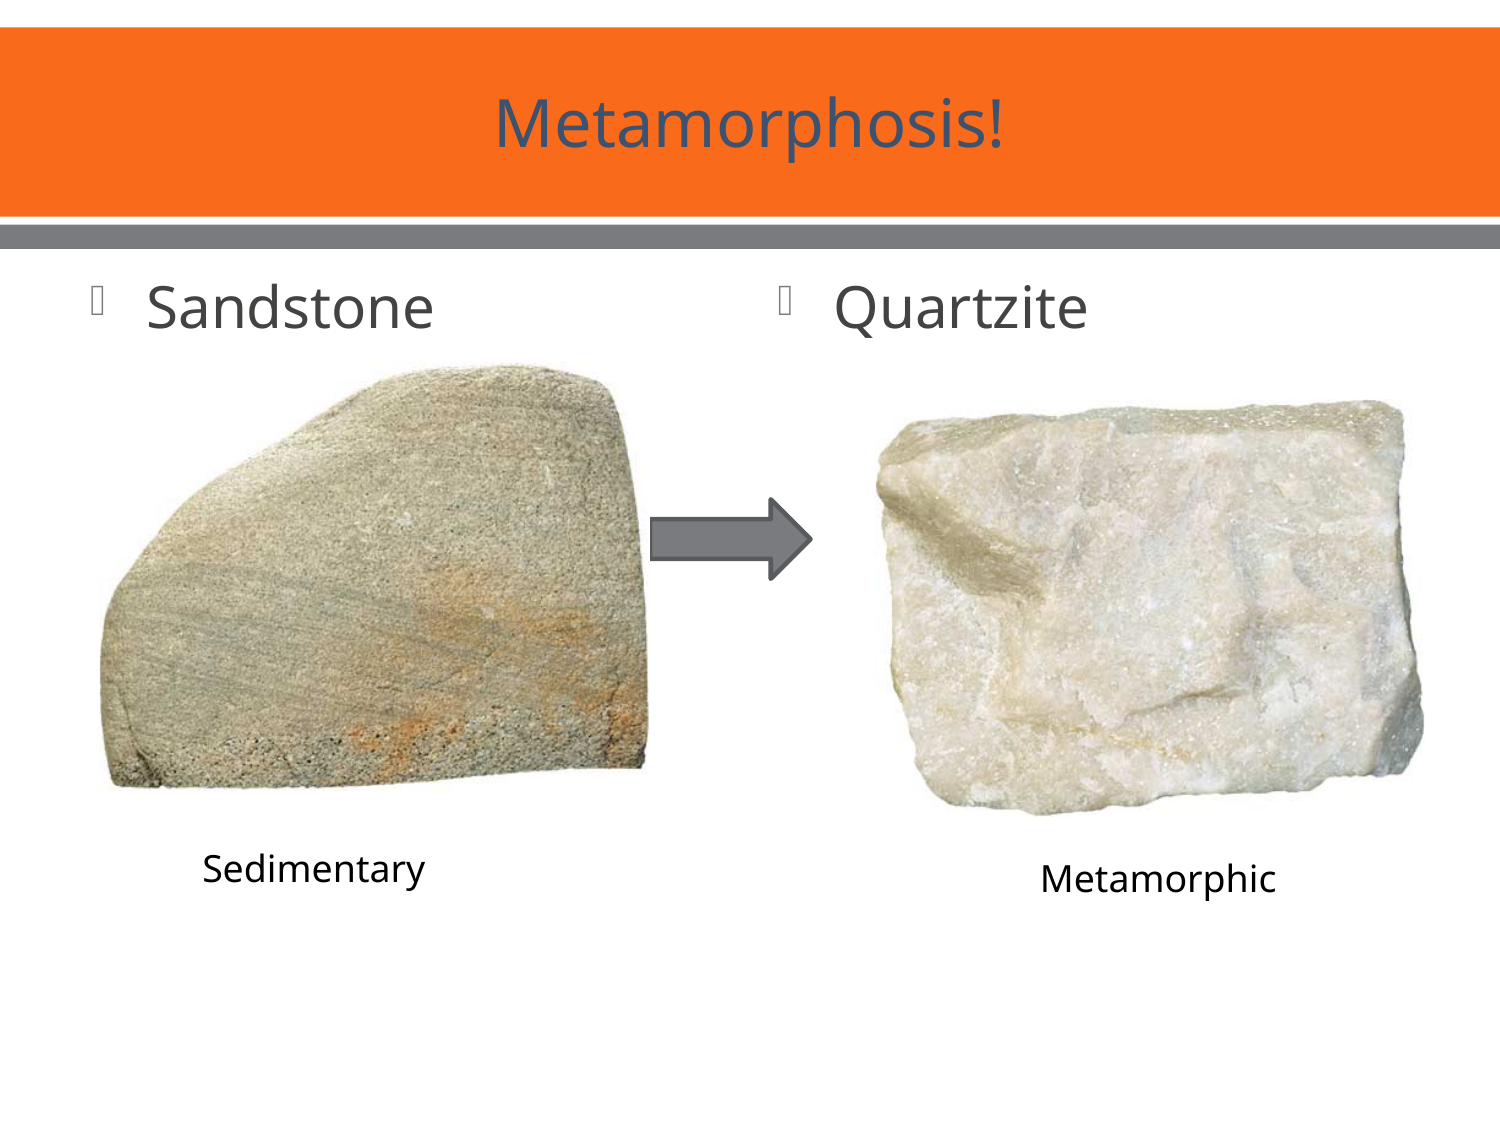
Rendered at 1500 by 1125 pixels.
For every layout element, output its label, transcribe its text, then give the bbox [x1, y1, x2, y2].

text_box Metamorphic [1024, 847, 1325, 908]
picture [99, 362, 651, 791]
list Sandstone [75, 262, 738, 1005]
picture [874, 399, 1426, 817]
text_box Sedimentary [187, 837, 488, 898]
text_box [738, 516, 762, 562]
list Quartzite [762, 262, 1425, 1005]
title Metamorphosis! [75, 29, 1425, 213]
